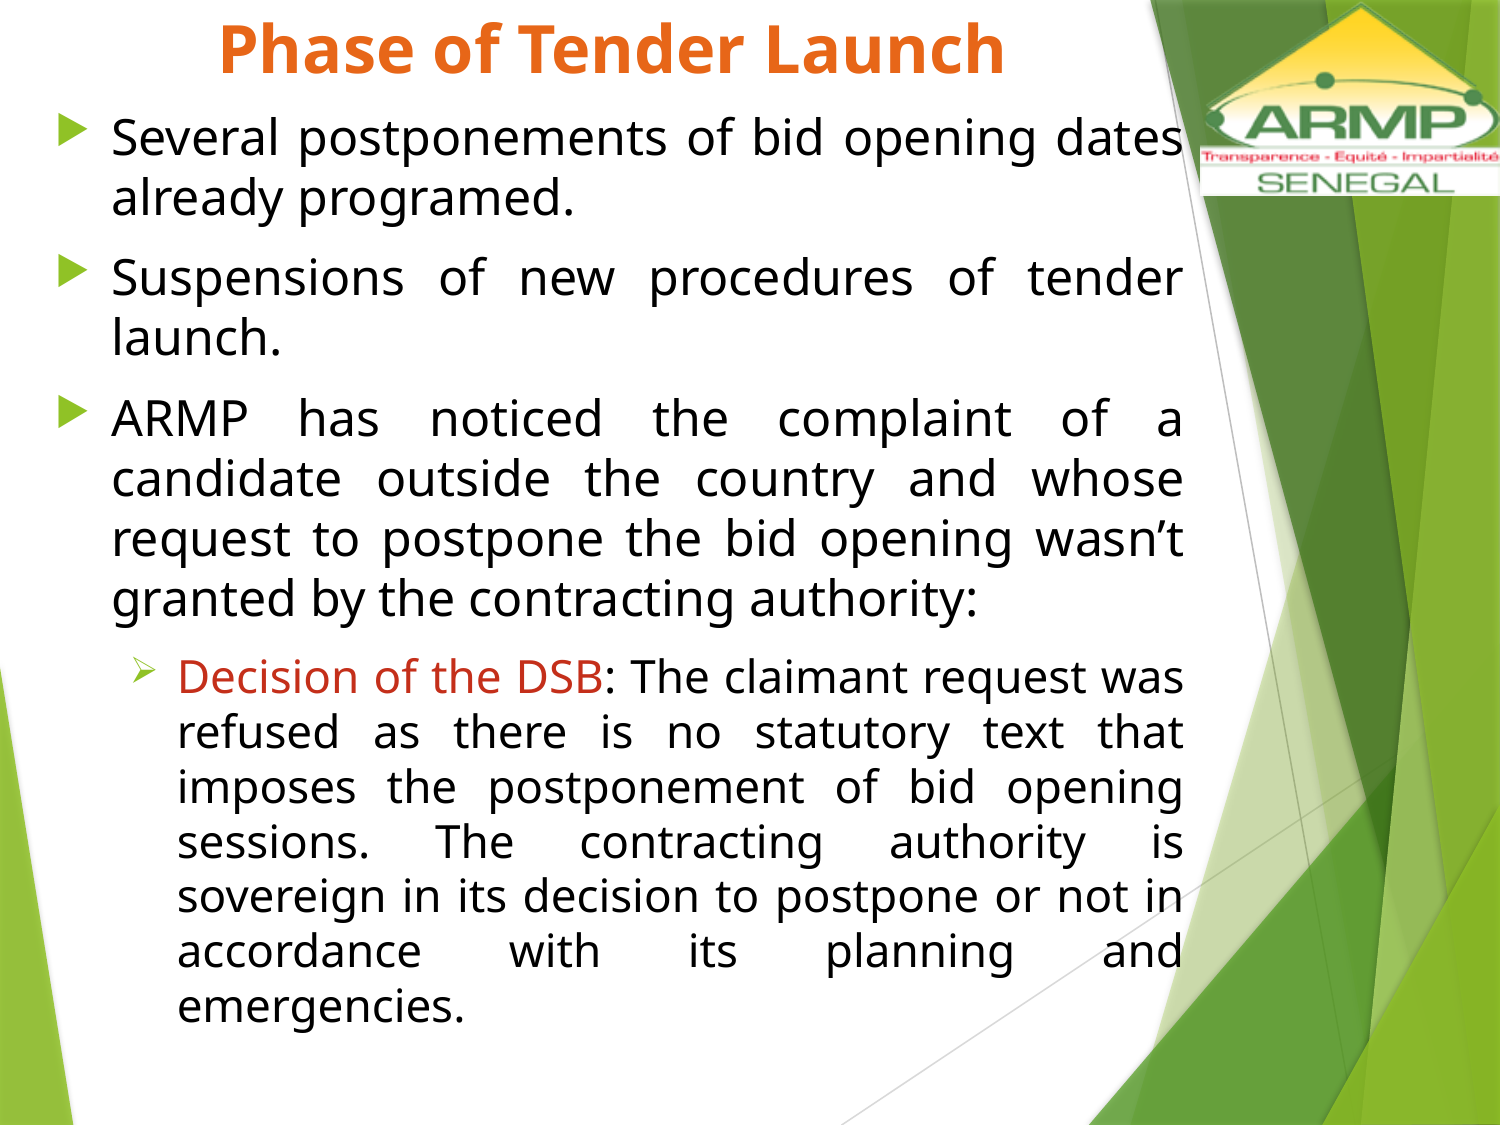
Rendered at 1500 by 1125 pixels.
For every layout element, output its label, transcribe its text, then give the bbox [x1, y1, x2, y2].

text_box Phase of Tender Launch [16, 0, 1197, 95]
picture [1199, 0, 1500, 196]
list Several postponements of bid opening dates already programed. Suspensions of new procedures of tender launch. ARMP has noticed the complaint of a candidate outside the country and whose request to postpone the bid opening wasn’t granted by the contracting authority: Decision of the DSB: The claimant request was refused as there is no statutory text that imposes the postponement of bid opening sessions. The contracting authority is sovereign in its decision to postpone or not in accordance with its planning and emergencies. [40, 95, 1200, 1070]
